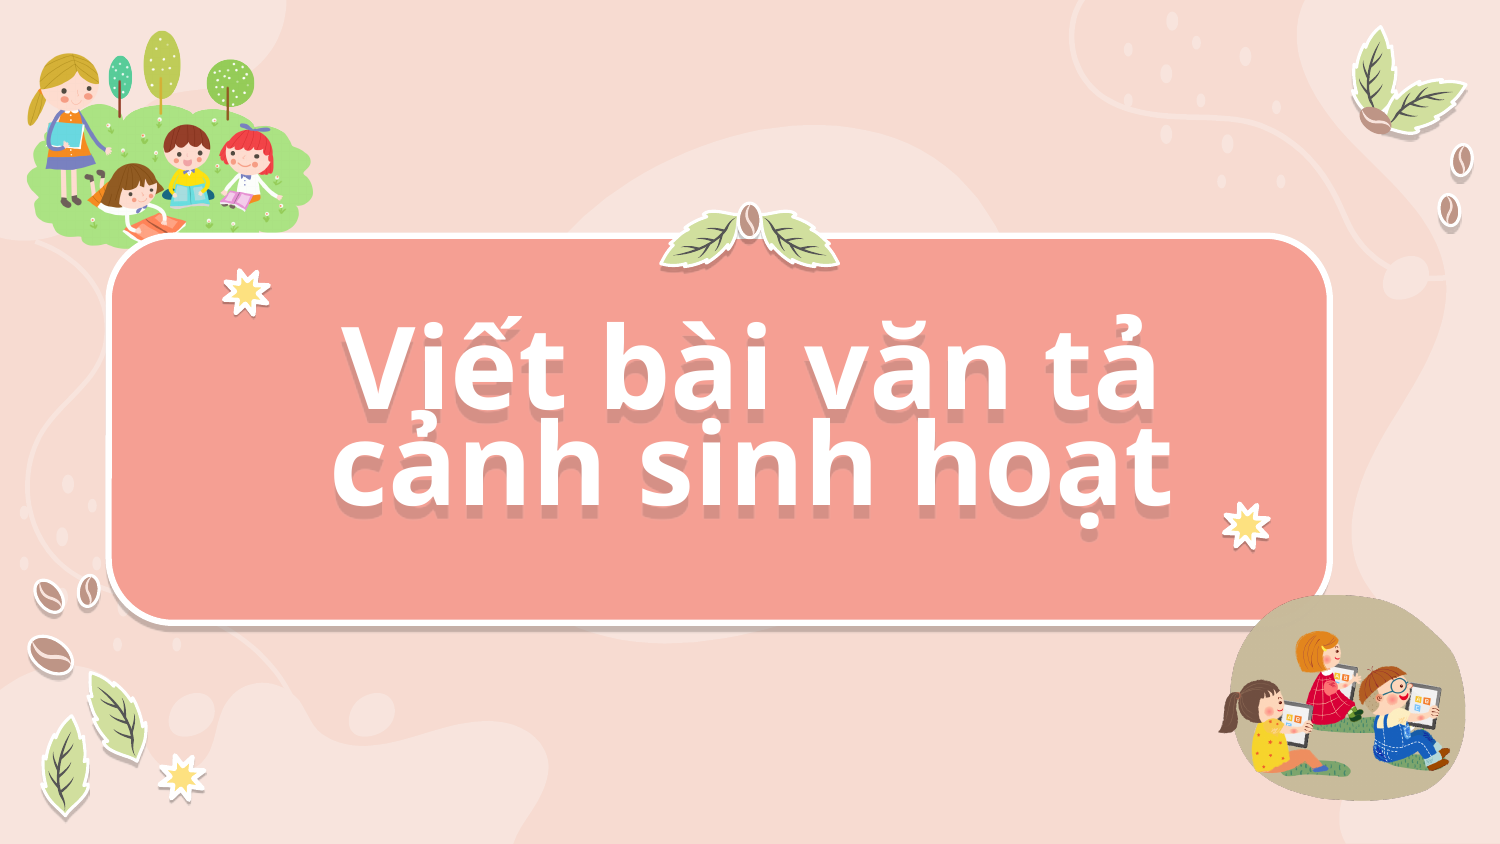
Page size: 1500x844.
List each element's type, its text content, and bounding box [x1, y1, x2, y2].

text_box [108, 235, 1330, 623]
title Viết bài văn tả cảnh sinh hoạt [200, 300, 1305, 557]
picture [15, 22, 324, 252]
text_box [224, 270, 269, 315]
picture [1218, 581, 1476, 808]
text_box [660, 203, 839, 267]
text_box [1224, 503, 1269, 548]
